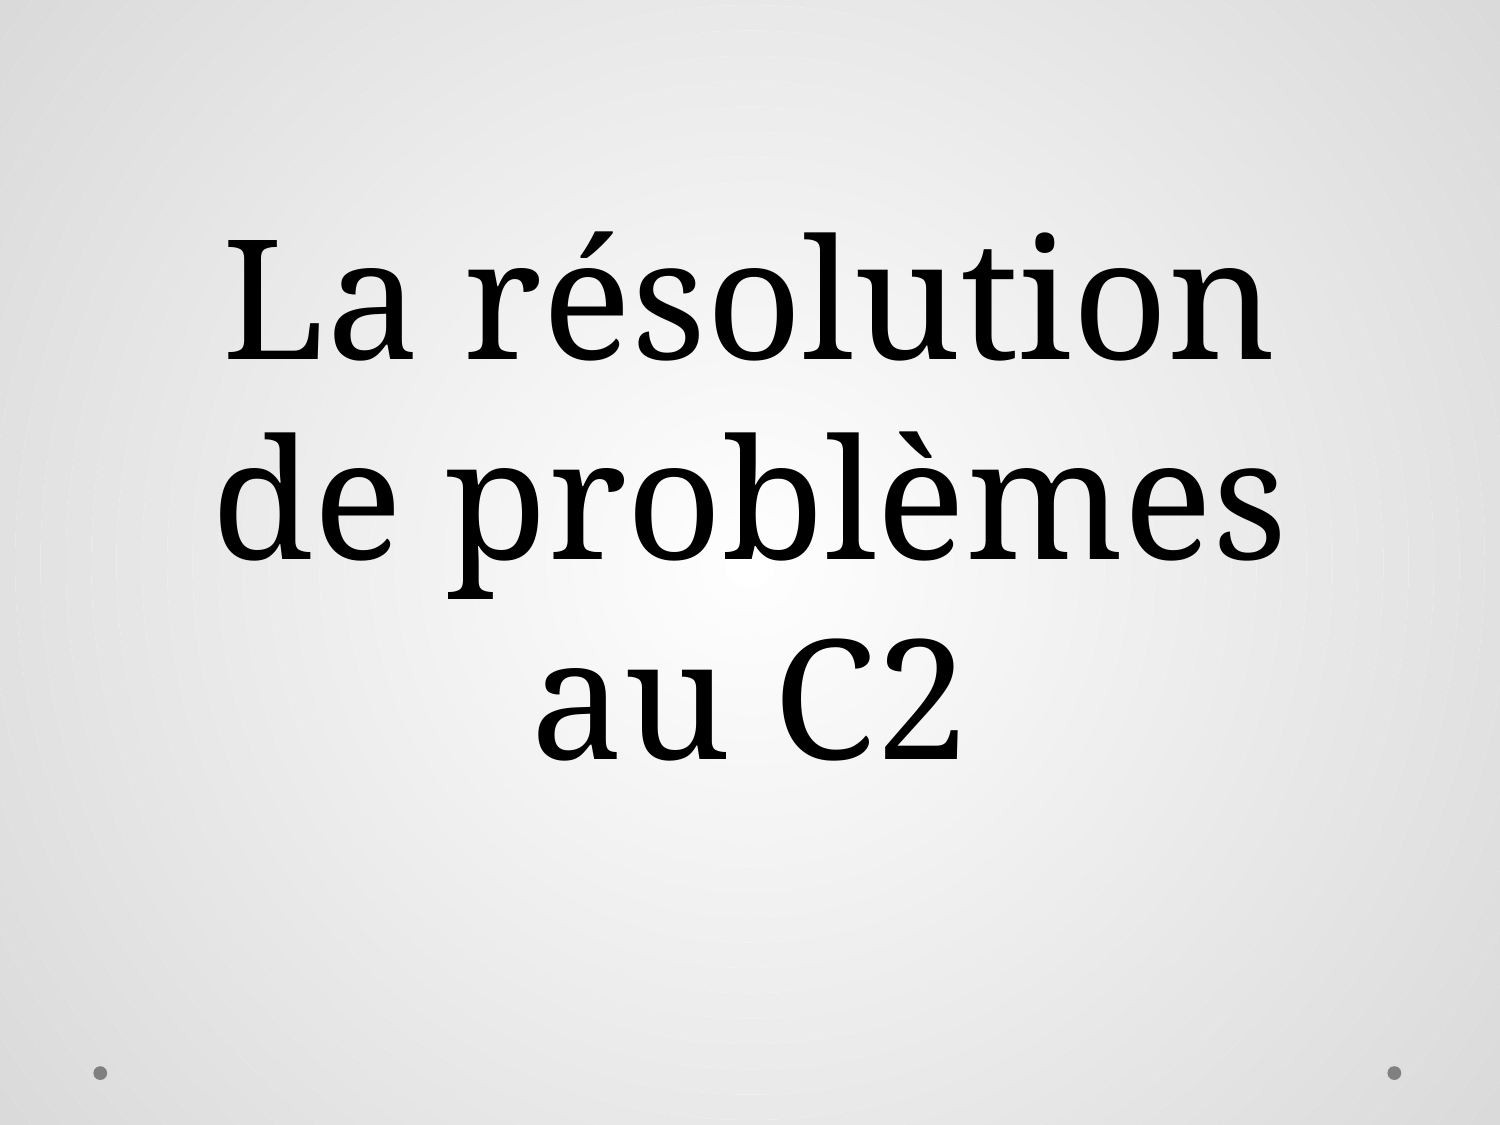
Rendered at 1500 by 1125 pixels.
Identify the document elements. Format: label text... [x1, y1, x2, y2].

title La résolution de problèmes au C2 [112, 99, 1388, 800]
